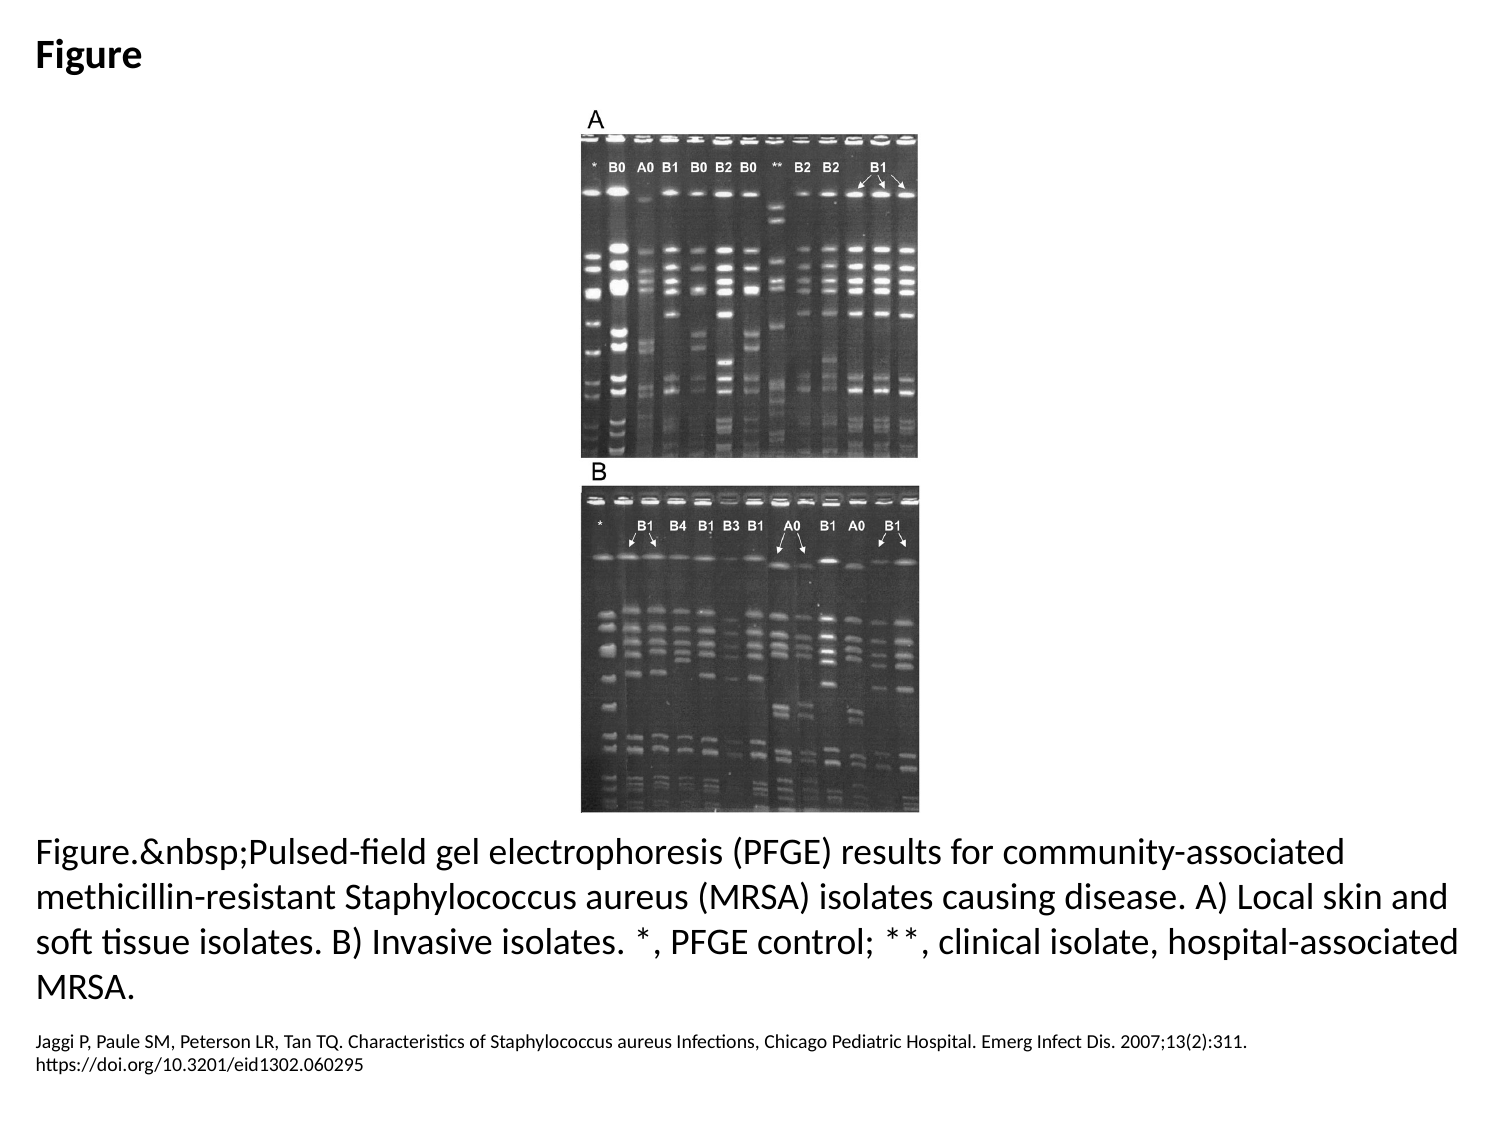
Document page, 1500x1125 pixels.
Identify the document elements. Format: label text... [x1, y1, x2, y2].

text_box Figure.&nbsp;Pulsed-field gel electrophoresis (PFGE) results for community-associated methicillin-resistant Staphylococcus aureus (MRSA) isolates causing disease. A) Local skin and soft tissue isolates. B) Invasive isolates. *, PFGE control; **, clinical isolate, hospital-associated MRSA. [19, 810, 1481, 1019]
picture [578, 103, 921, 813]
text_box Figure [19, 19, 1481, 85]
text_box Jaggi P, Paule SM, Peterson LR, Tan TQ. Characteristics of Staphylococcus aureus Infections, Chicago Pediatric Hospital. Emerg Infect Dis. 2007;13(2):311. https://doi.org/10.3201/eid1302.060295 [19, 1019, 1481, 1085]
